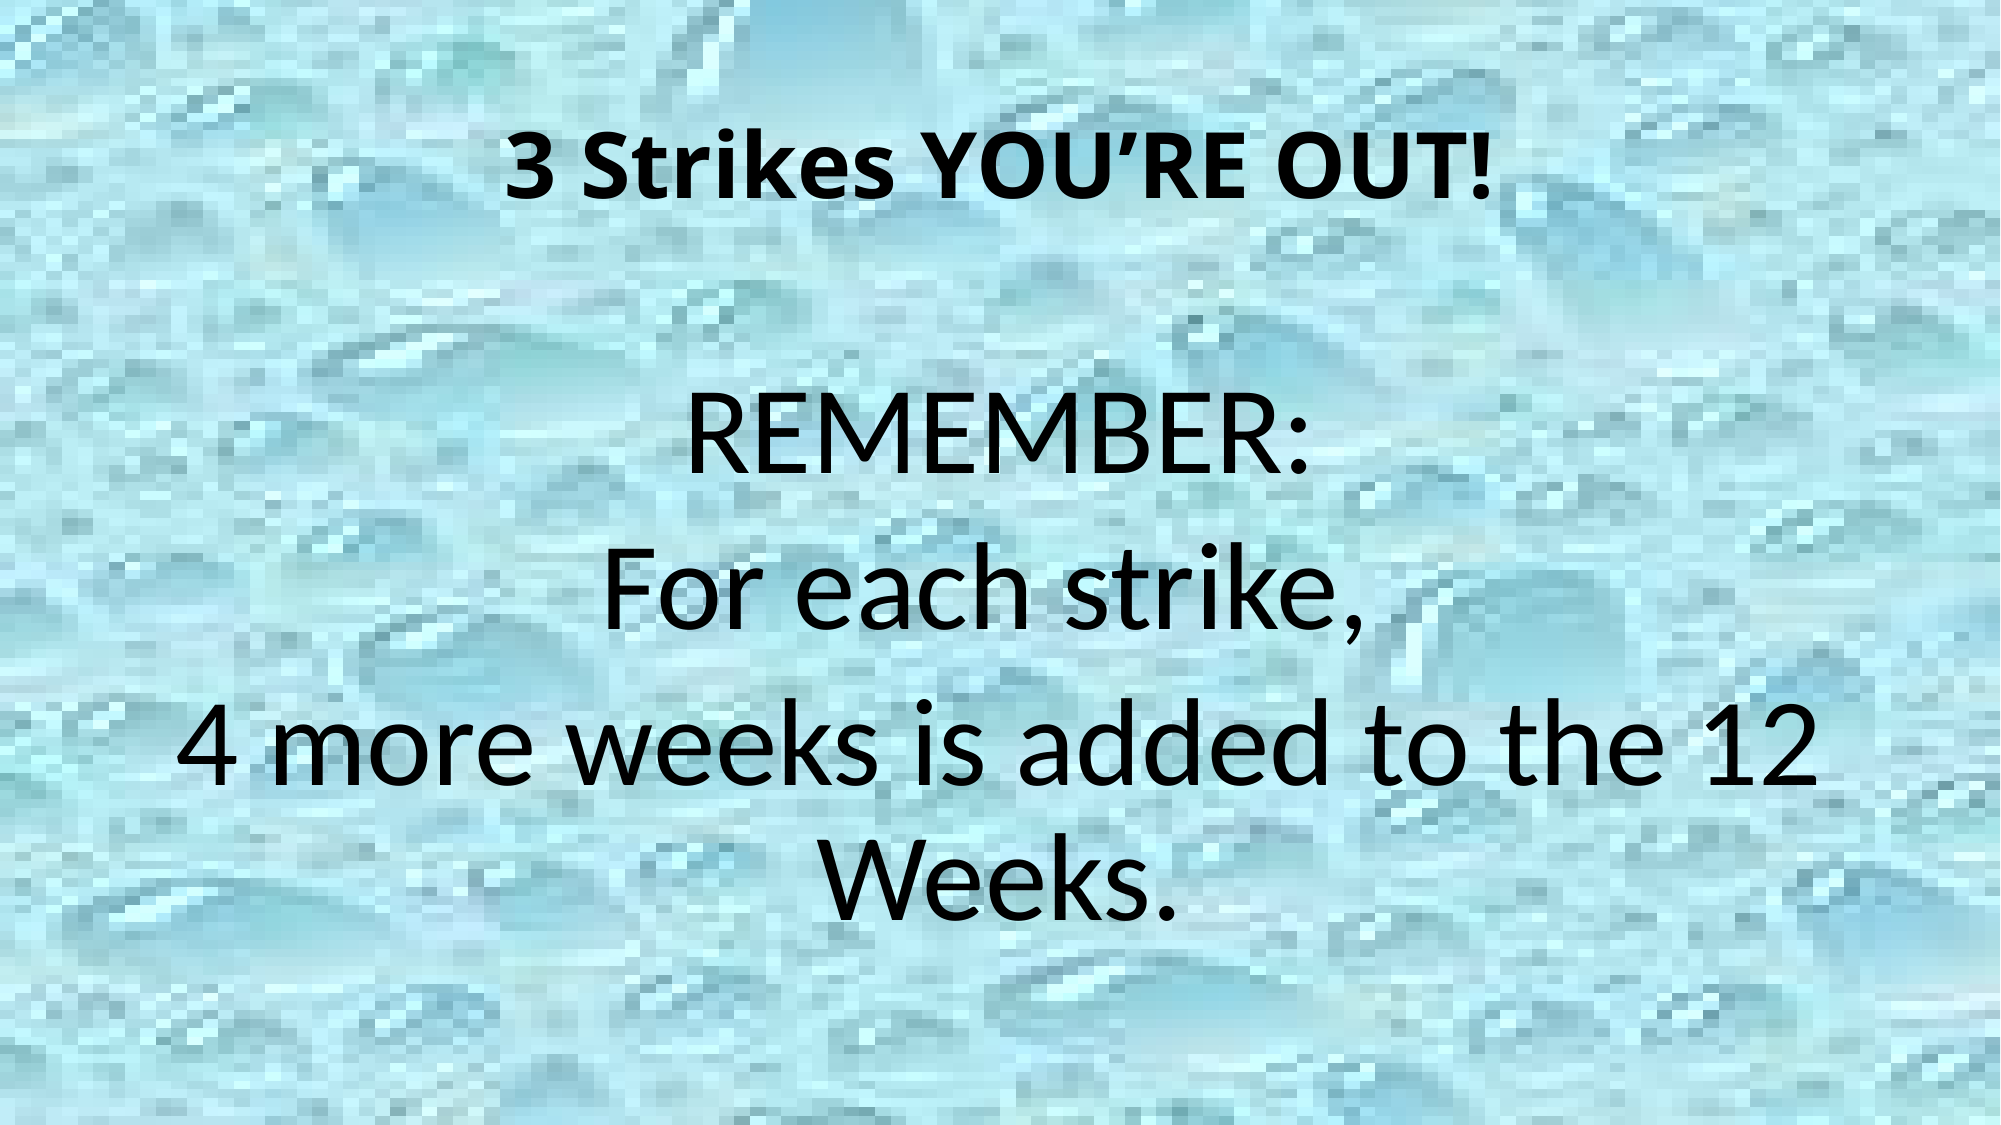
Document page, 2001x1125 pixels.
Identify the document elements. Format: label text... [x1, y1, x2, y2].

list REMEMBER: For each strike, 4 more weeks is added to the 12 Weeks. [137, 299, 1863, 1014]
picture [0, 0, 2001, 1125]
title 3 Strikes YOU’RE OUT! [137, 59, 1863, 278]
